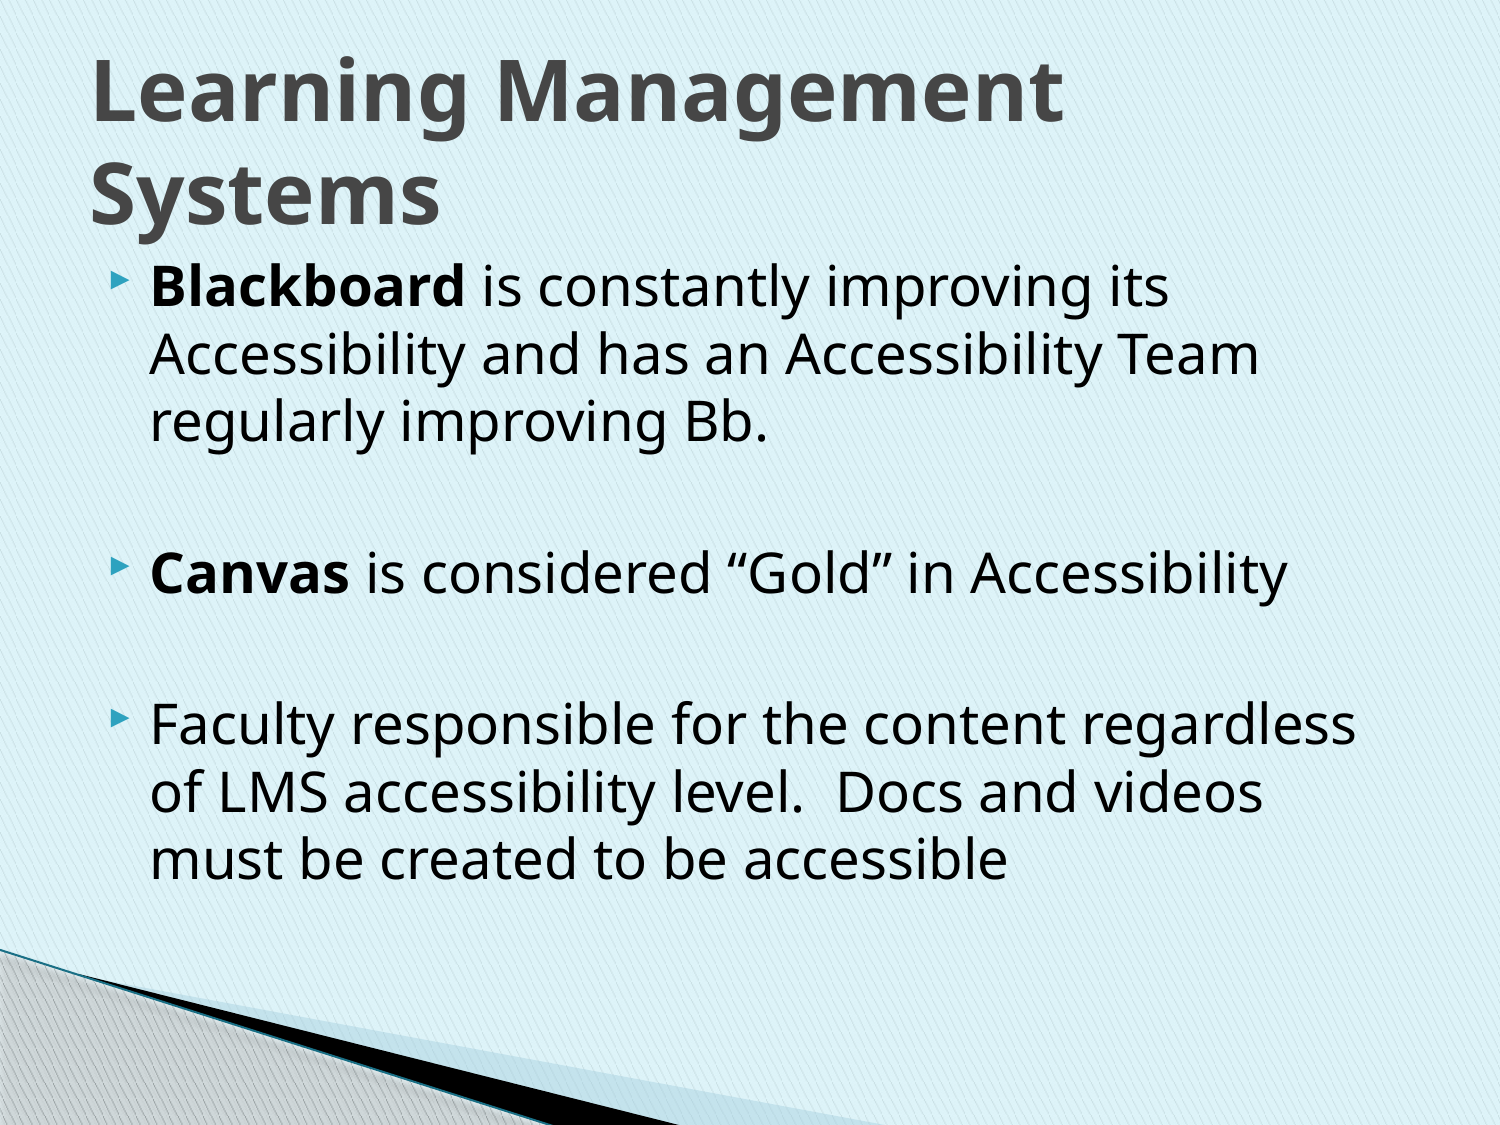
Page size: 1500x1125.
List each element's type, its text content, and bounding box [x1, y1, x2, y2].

list Blackboard is constantly improving its Accessibility and has an Accessibility Team regularly improving Bb. Canvas is considered “Gold” in Accessibility Faculty responsible for the content regardless of LMS accessibility level. Docs and videos must be created to be accessible [75, 243, 1425, 986]
title Learning Management Systems [75, 45, 1425, 233]
